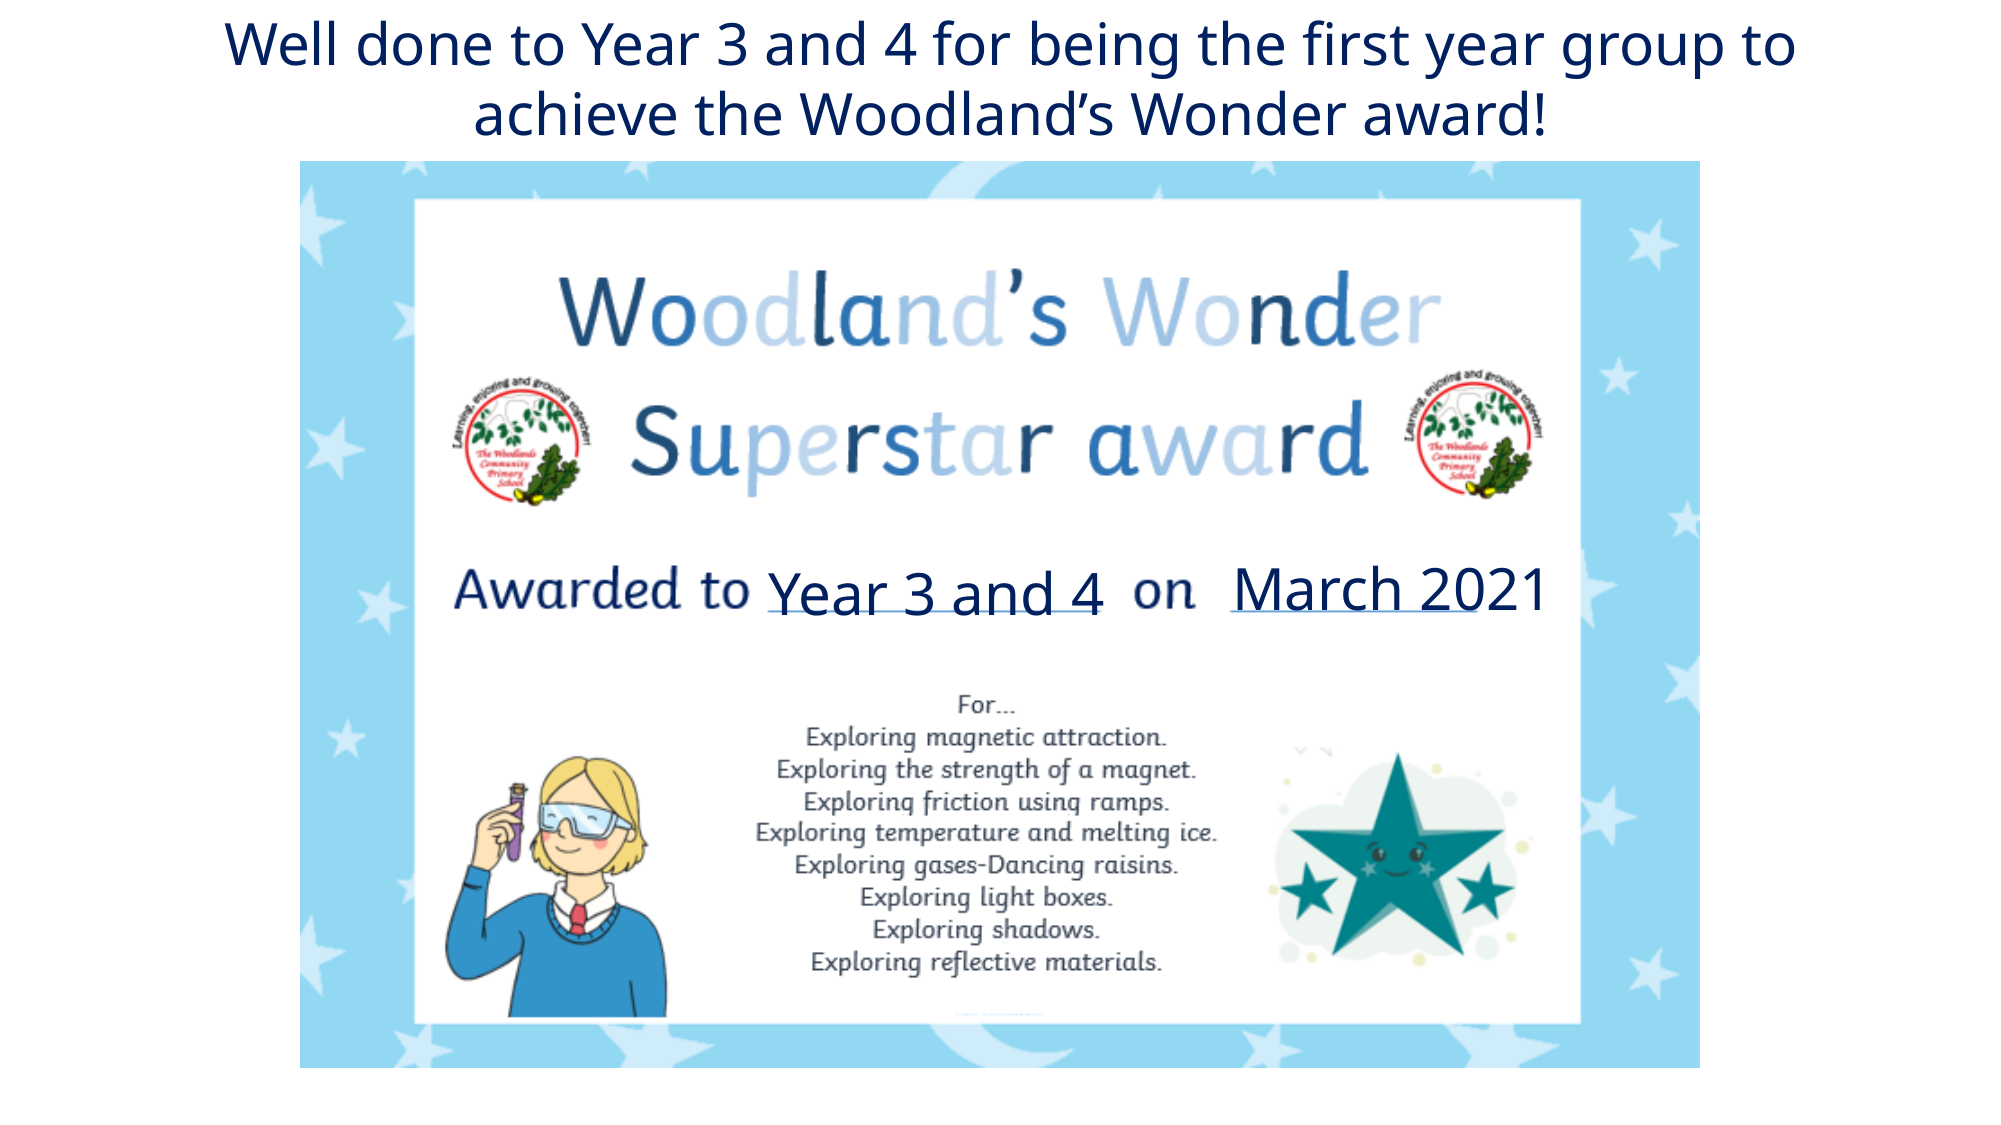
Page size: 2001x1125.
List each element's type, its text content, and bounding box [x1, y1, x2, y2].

text_box Well done to Year 3 and 4 for being the first year group to achieve the Woodland’s Wonder award! [22, 0, 2000, 320]
picture [300, 161, 1700, 1068]
